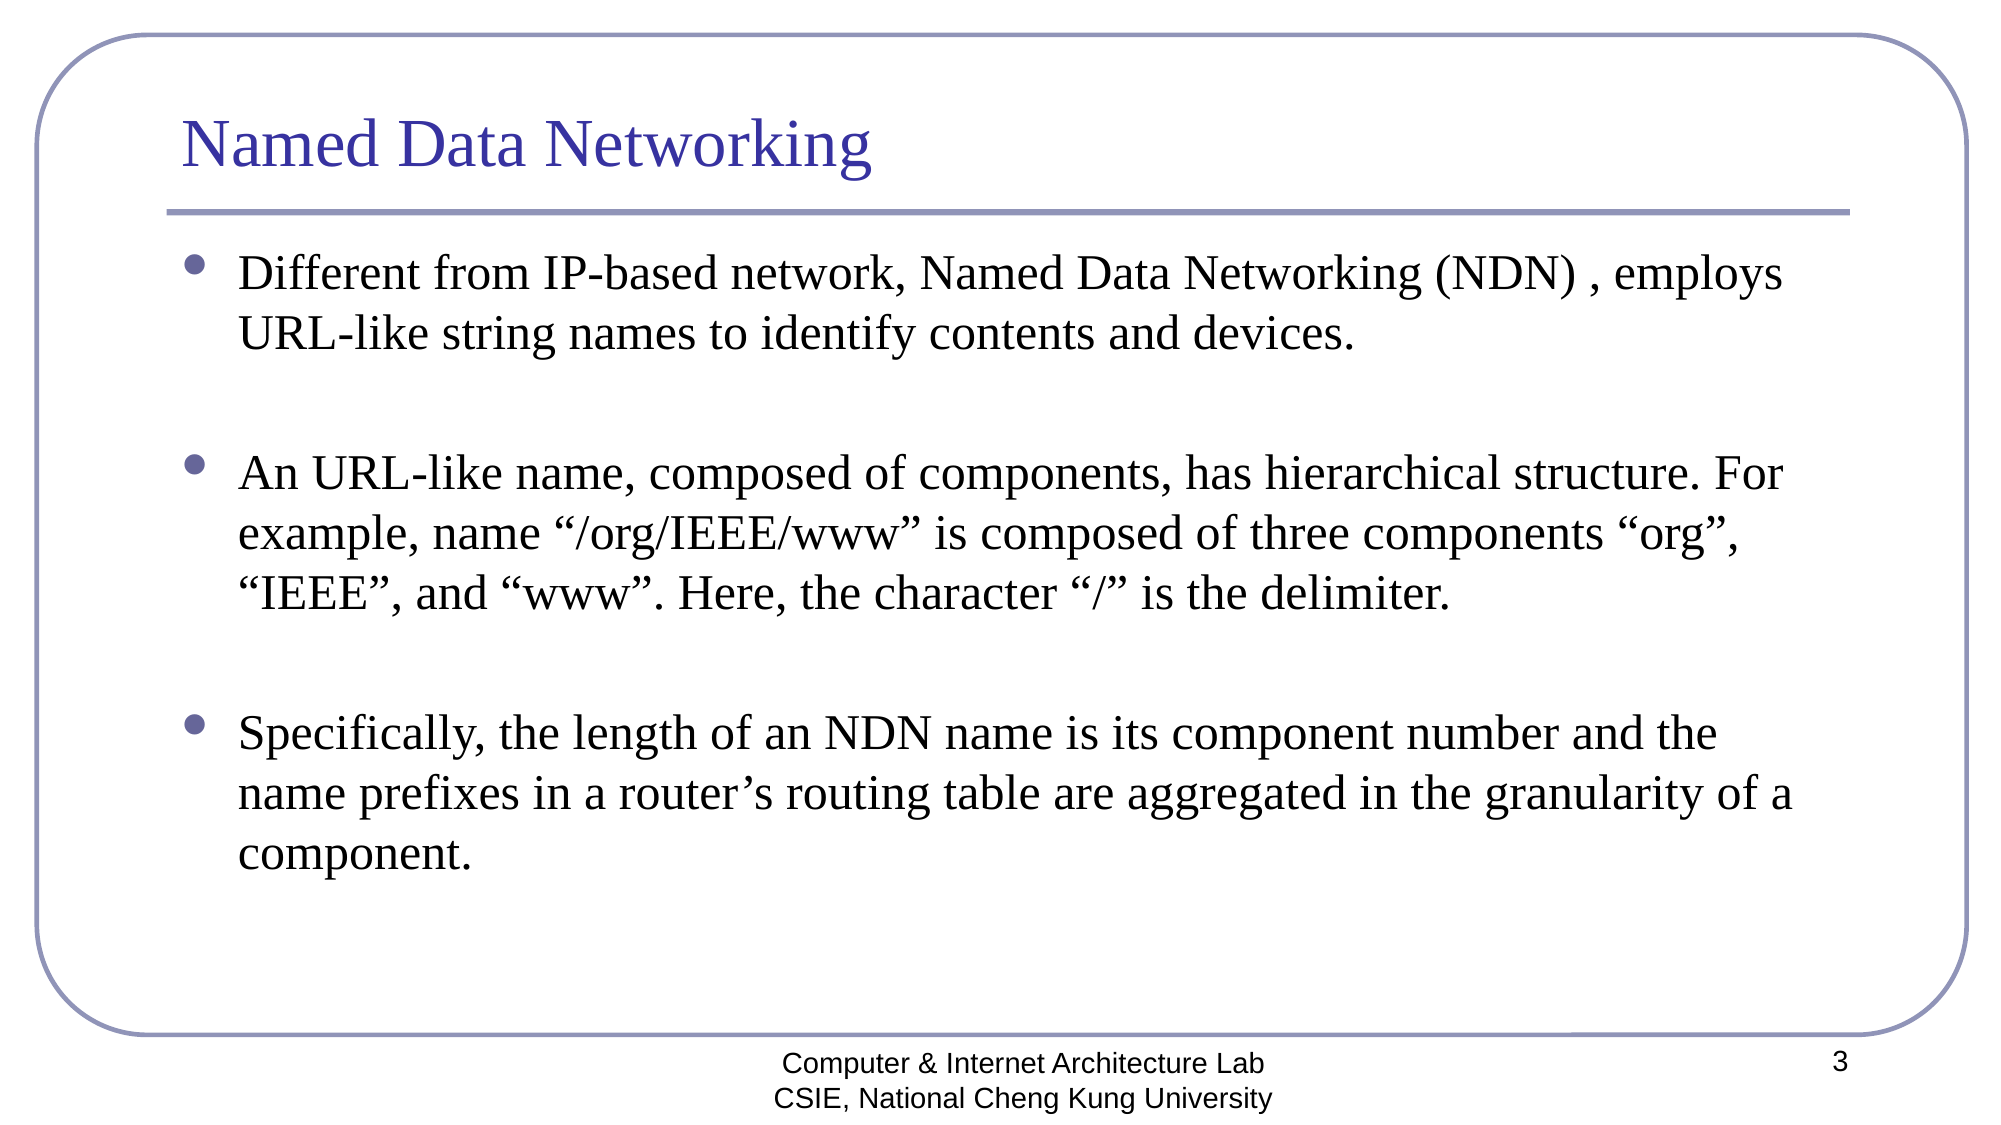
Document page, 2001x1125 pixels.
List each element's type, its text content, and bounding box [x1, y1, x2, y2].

slide_number 3 [1731, 1034, 1949, 1111]
title Named Data Networking [166, 89, 1851, 188]
list Different from IP-based network, Named Data Networking (NDN) , employs URL-like string names to identify contents and devices. An URL-like name, composed of components, has hierarchical structure. For example, name “/org/IEEE/www” is composed of three components “org”, “IEEE”, and “www”. Here, the character “/” is the delimiter. Specifically, the length of an NDN name is its component number and the name prefixes in a router’s routing table are aggregated in the granularity of a component. [166, 231, 1851, 976]
footer Computer & Internet Architecture Lab CSIE, National Cheng Kung University [590, 1036, 1458, 1112]
